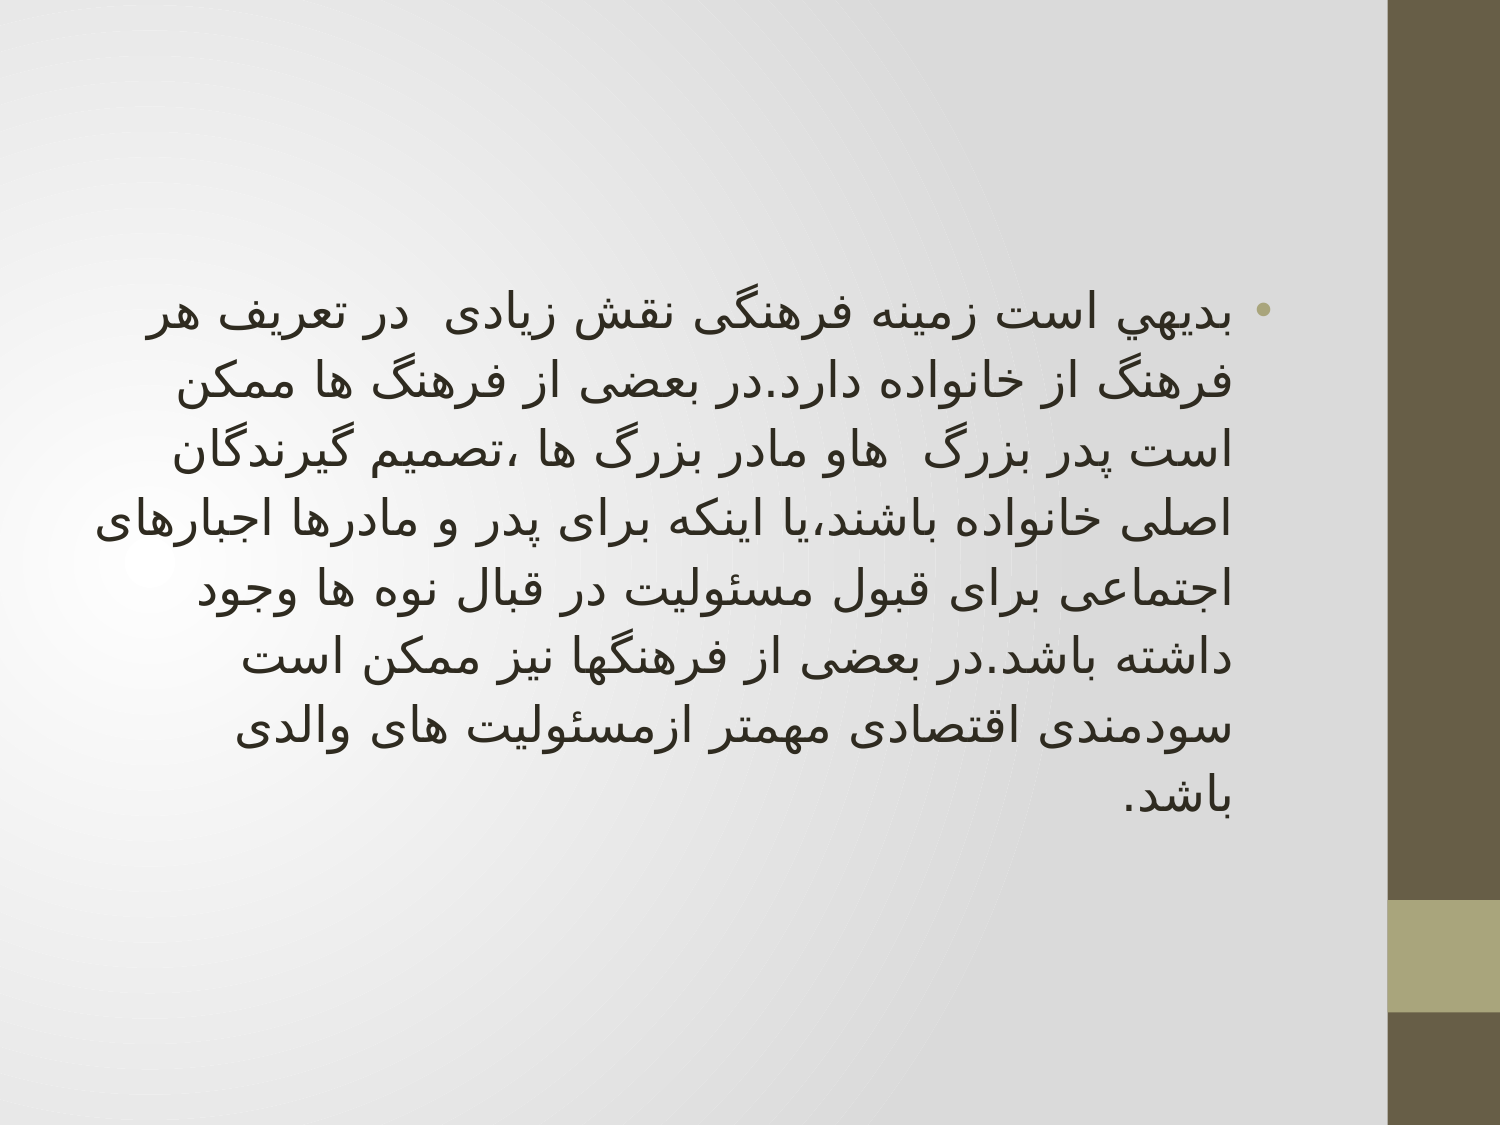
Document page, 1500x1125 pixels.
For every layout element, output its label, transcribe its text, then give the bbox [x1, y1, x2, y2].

list بديهي است زمینه فرهنگی نقش زیادی در تعریف هر فرهنگ از خانواده دارد.در بعضی از فرهنگ ها ممکن است پدر بزرگ هاو مادر بزرگ ها ،تصمیم گیرندگان اصلی خانواده باشند،یا اینکه برای پدر و مادرها اجبارهای اجتماعی برای قبول مسئولیت در قبال نوه ها وجود داشته باشد.در بعضی از فرهنگها نیز ممکن است سودمندی اقتصادی مهمتر ازمسئولیت های والدی باشد. [75, 262, 1325, 1050]
